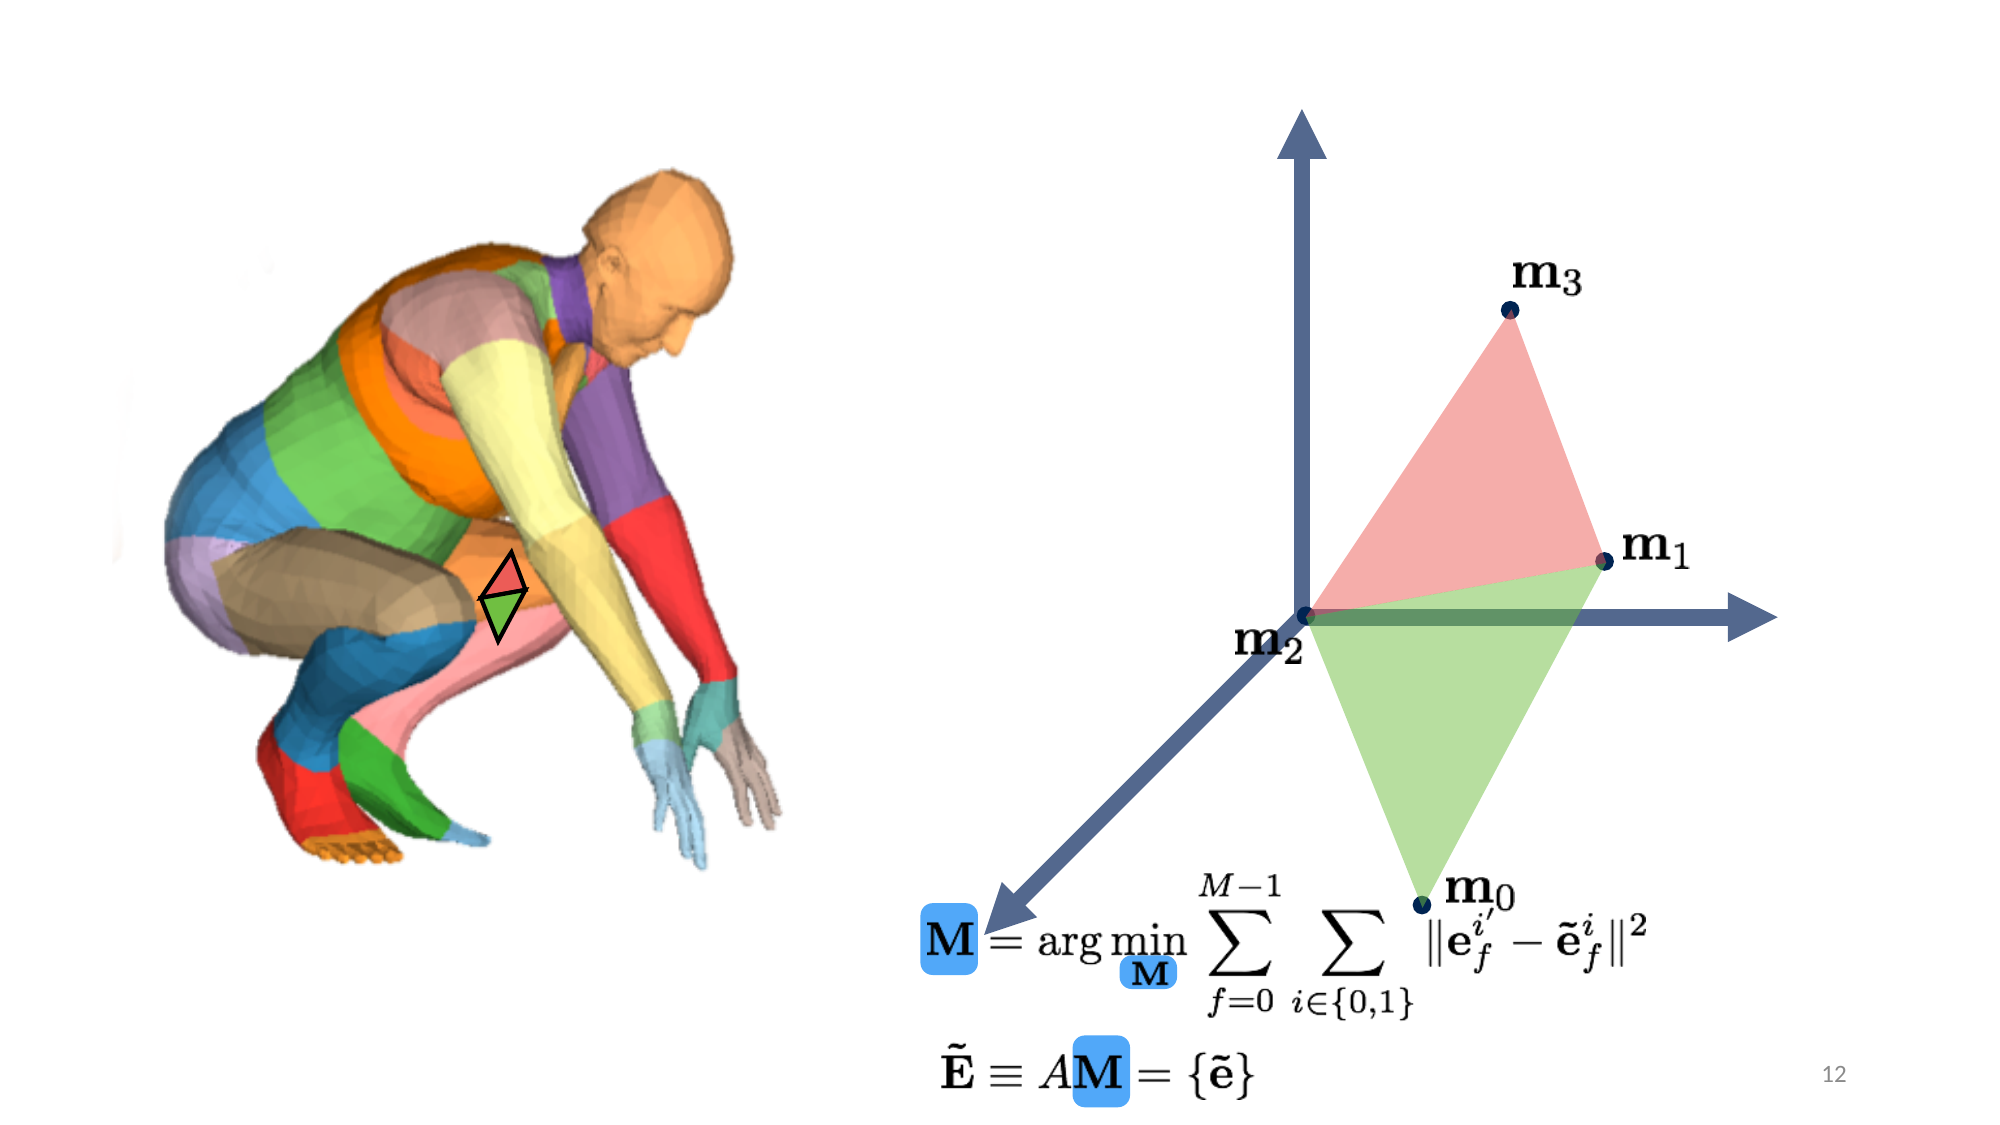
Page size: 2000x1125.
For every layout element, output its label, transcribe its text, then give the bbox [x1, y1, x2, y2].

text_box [112, 146, 838, 898]
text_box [920, 873, 1646, 1108]
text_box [984, 108, 1778, 935]
slide_number 12 [1646, 1042, 1862, 1103]
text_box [1235, 262, 1690, 915]
